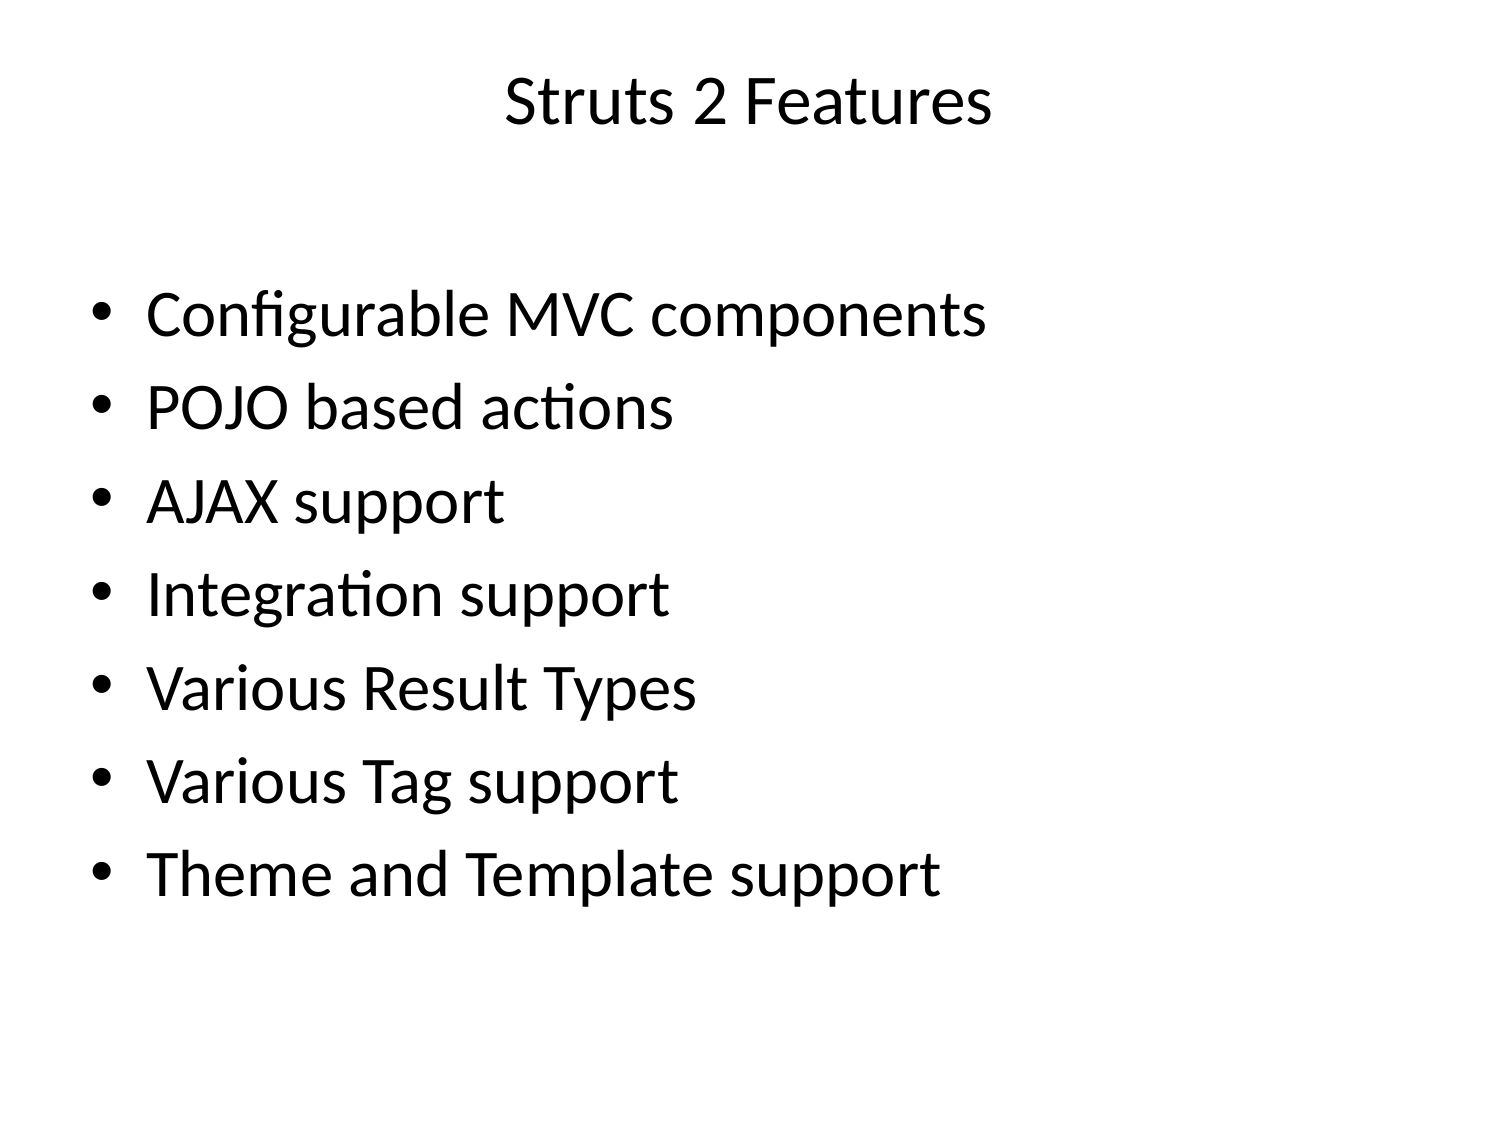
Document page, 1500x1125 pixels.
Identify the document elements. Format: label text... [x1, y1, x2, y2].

list Configurable MVC components POJO based actions AJAX support Integration support Various Result Types Various Tag support Theme and Template support [75, 262, 1425, 1005]
title Struts 2 Features [75, 45, 1425, 233]
